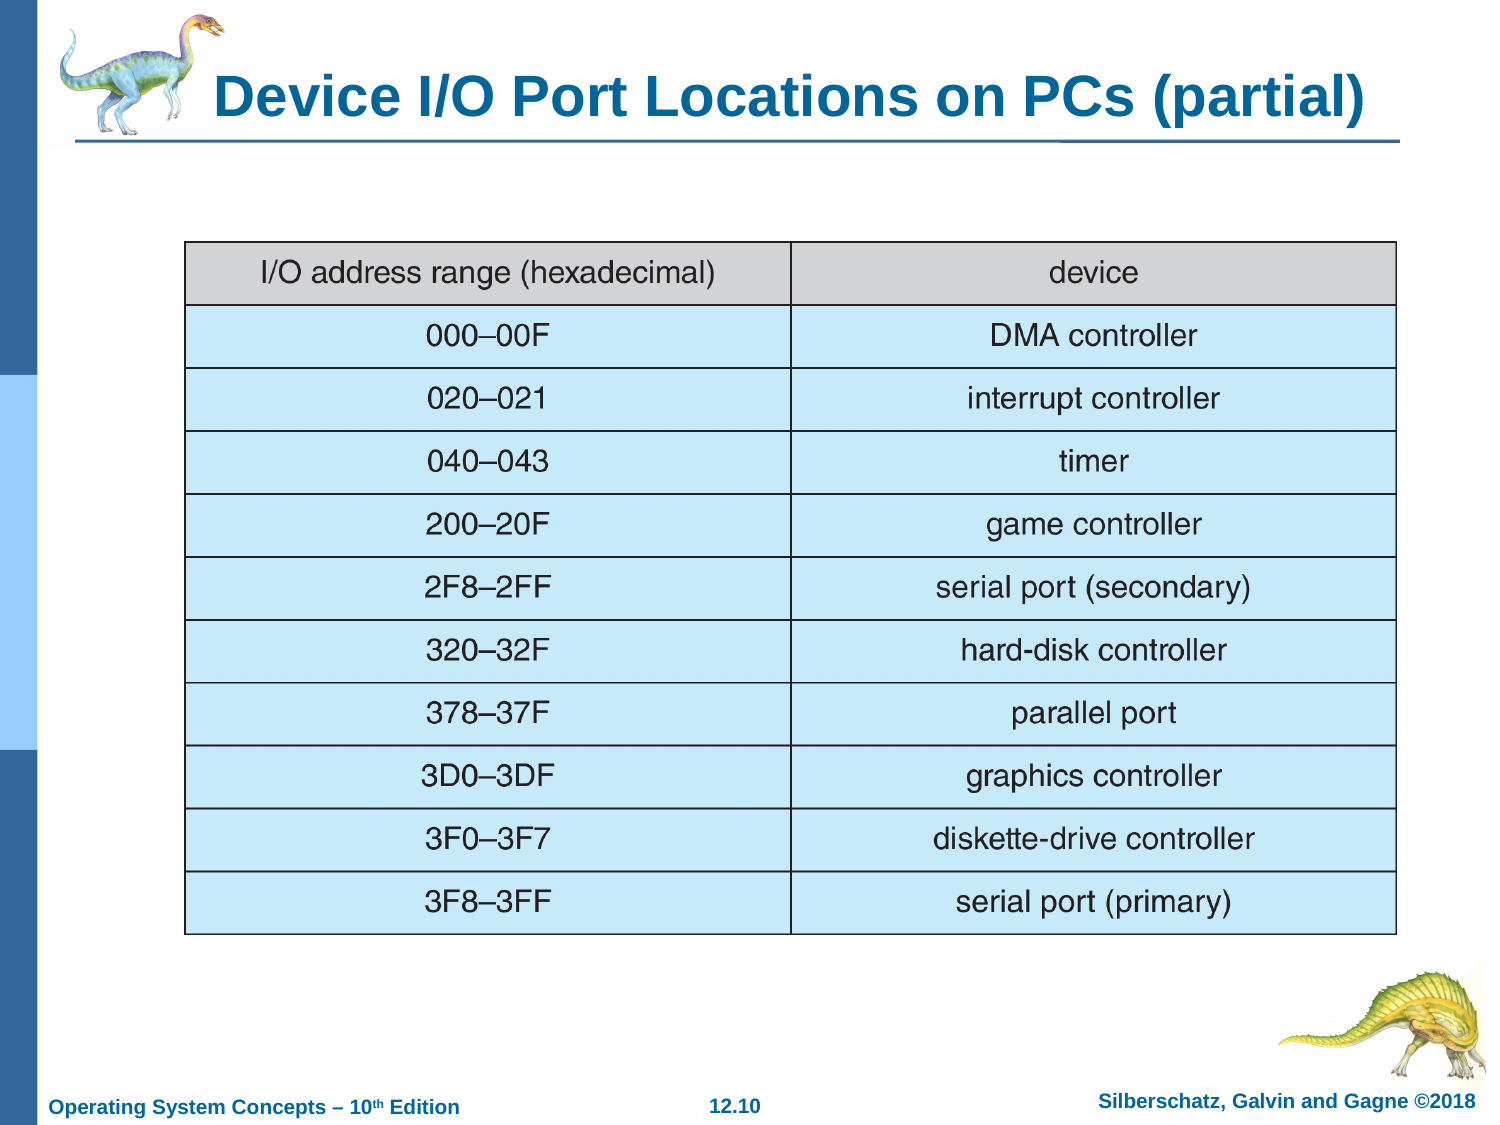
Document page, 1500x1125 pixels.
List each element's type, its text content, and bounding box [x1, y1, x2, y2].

title Device I/O Port Locations on PCs (partial) [165, 40, 1416, 136]
picture [46, 0, 243, 149]
picture [184, 241, 1397, 935]
picture [1275, 959, 1486, 1090]
